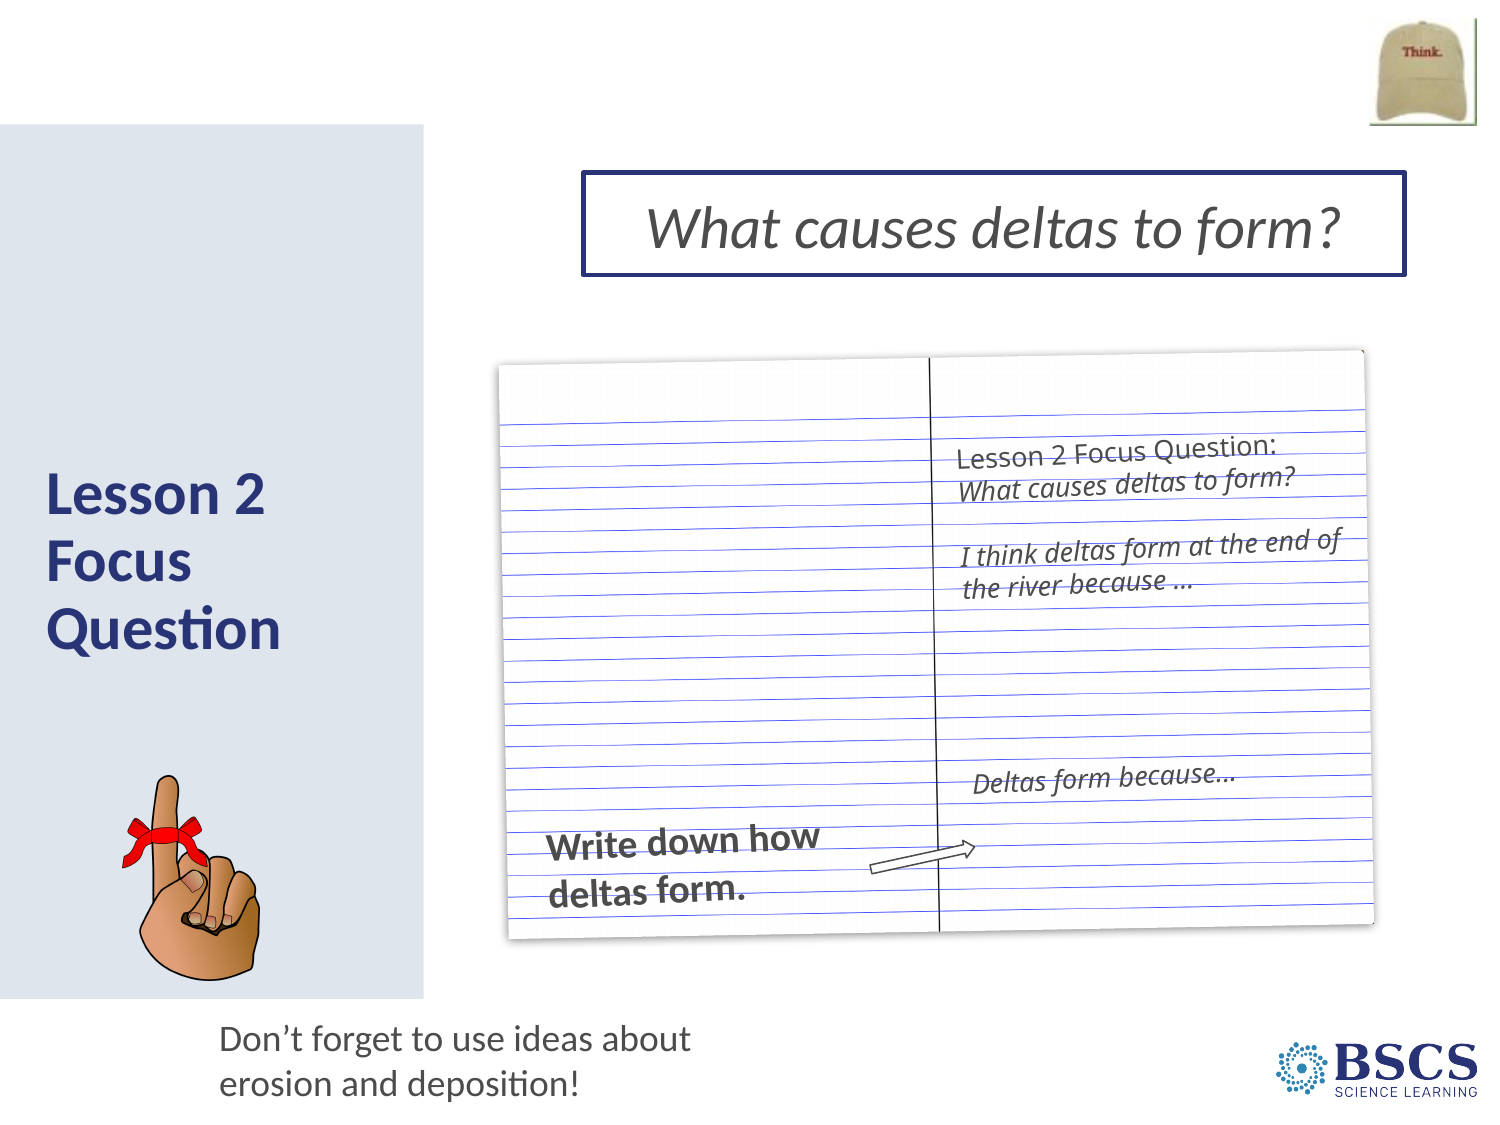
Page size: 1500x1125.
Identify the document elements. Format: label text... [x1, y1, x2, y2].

title Lesson 2 Focus Question [31, 184, 394, 940]
text_box Don’t forget to use ideas about erosion and deposition! [204, 999, 750, 1120]
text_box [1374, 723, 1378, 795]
picture [498, 350, 1374, 940]
picture [1275, 1041, 1478, 1098]
text_box What causes deltas to form? [583, 172, 1405, 276]
picture [1369, 17, 1477, 127]
picture [121, 775, 260, 981]
